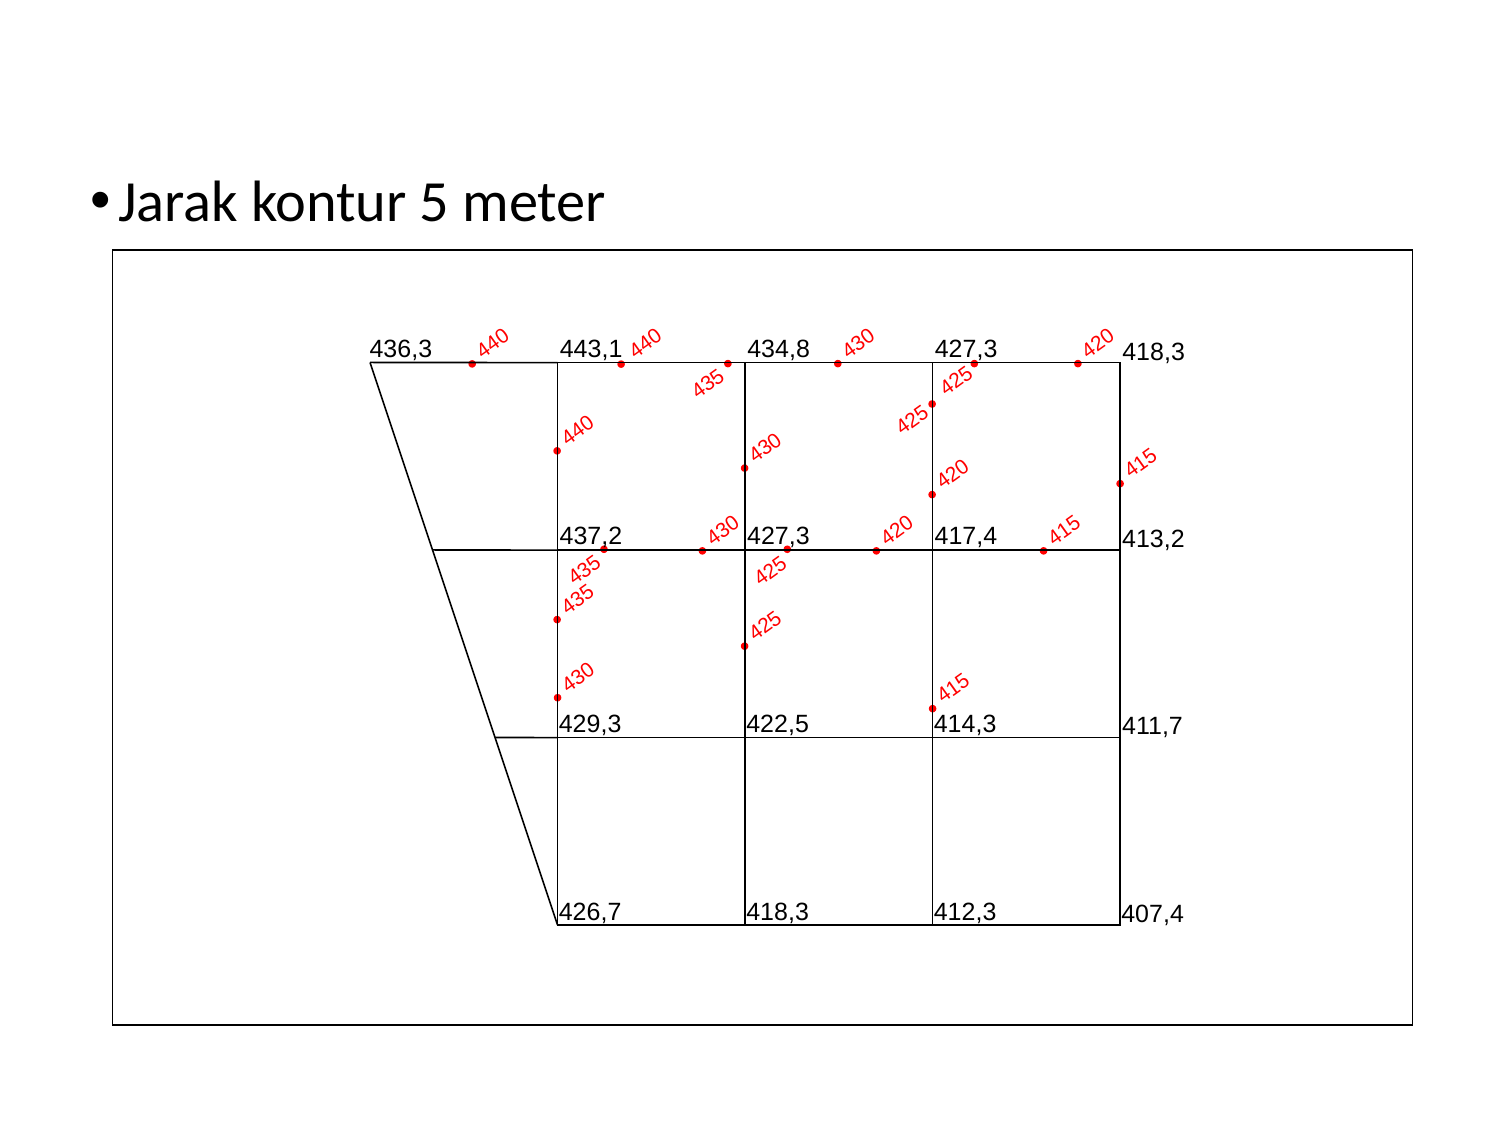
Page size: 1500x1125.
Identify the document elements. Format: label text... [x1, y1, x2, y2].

list Jarak kontur 5 meter [75, 164, 1425, 1067]
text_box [112, 249, 1413, 1025]
